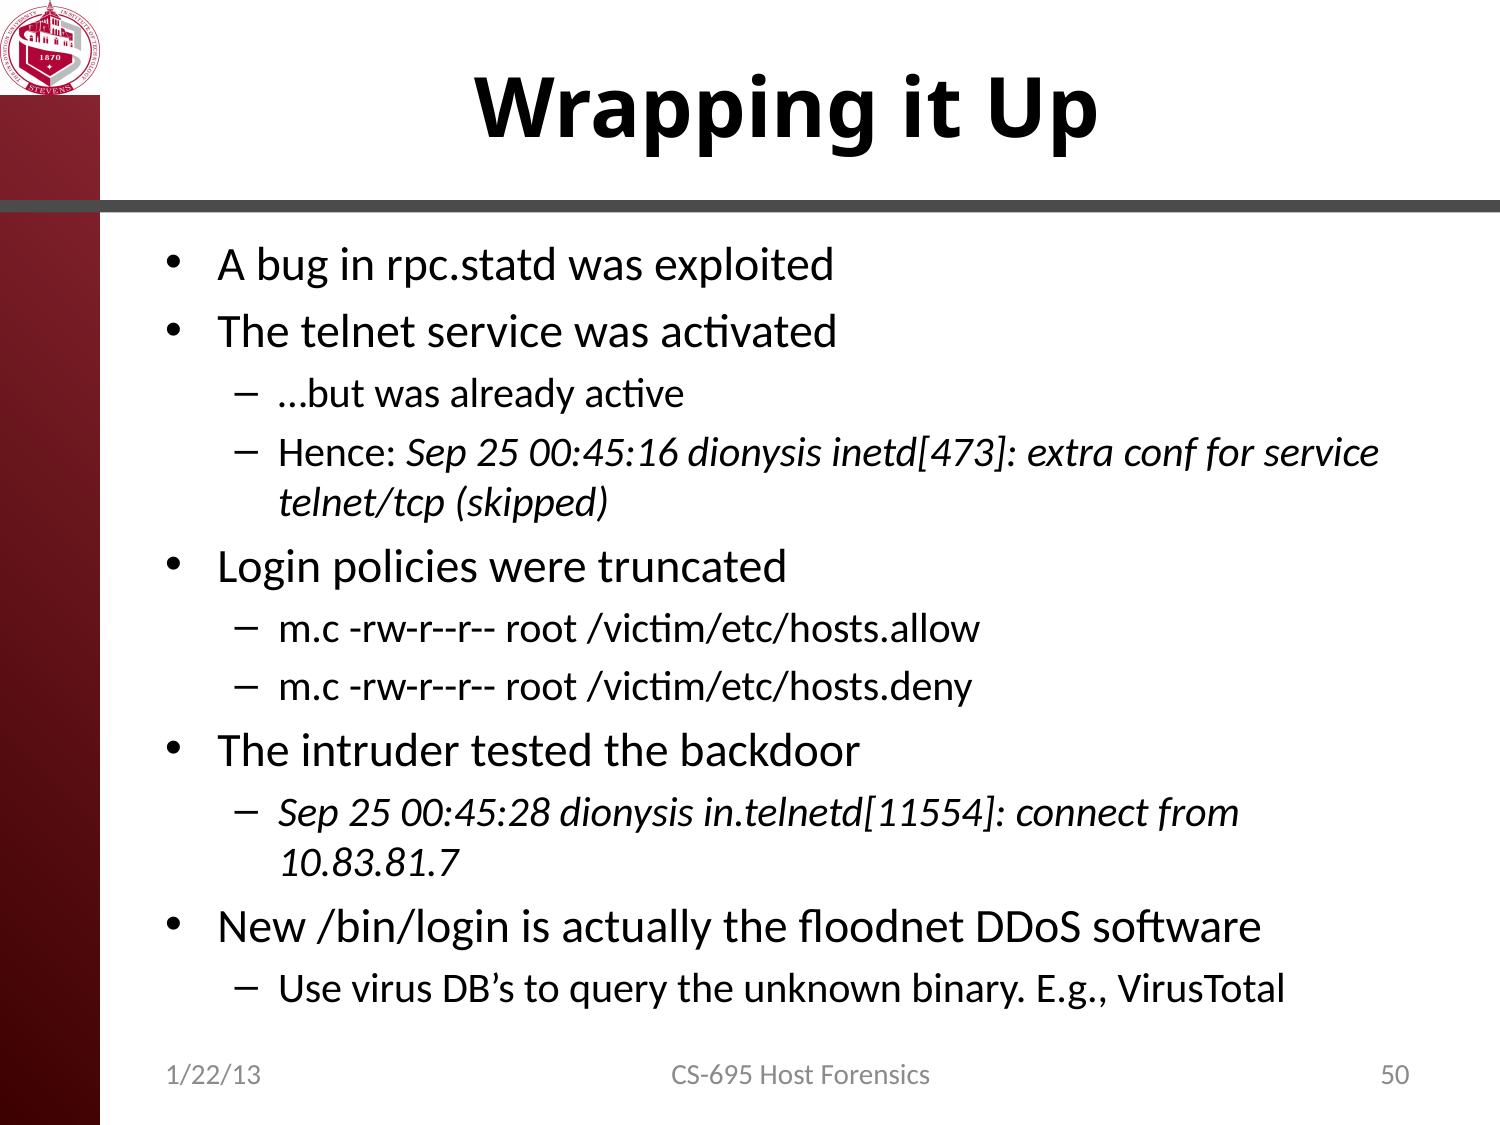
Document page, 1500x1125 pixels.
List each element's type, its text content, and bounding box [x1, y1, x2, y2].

list A bug in rpc.statd was exploited The telnet service was activated …but was already active Hence: Sep 25 00:45:16 dionysis inetd[473]: extra conf for service telnet/tcp (skipped) Login policies were truncated m.c -rw-r--r-- root /victim/etc/hosts.allow m.c -rw-r--r-- root /victim/etc/hosts.deny The intruder tested the backdoor Sep 25 00:45:28 dionysis in.telnetd[11554]: connect from 10.83.81.7 New /bin/login is actually the floodnet DDoS software Use virus DB’s to query the unknown binary. E.g., VirusTotal [149, 224, 1426, 1026]
title Wrapping it Up [149, 21, 1426, 188]
footer CS-695 Host Forensics [614, 1042, 988, 1103]
slide_number 50 [1149, 1042, 1425, 1103]
picture [0, 0, 100, 95]
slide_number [150, 1042, 425, 1103]
